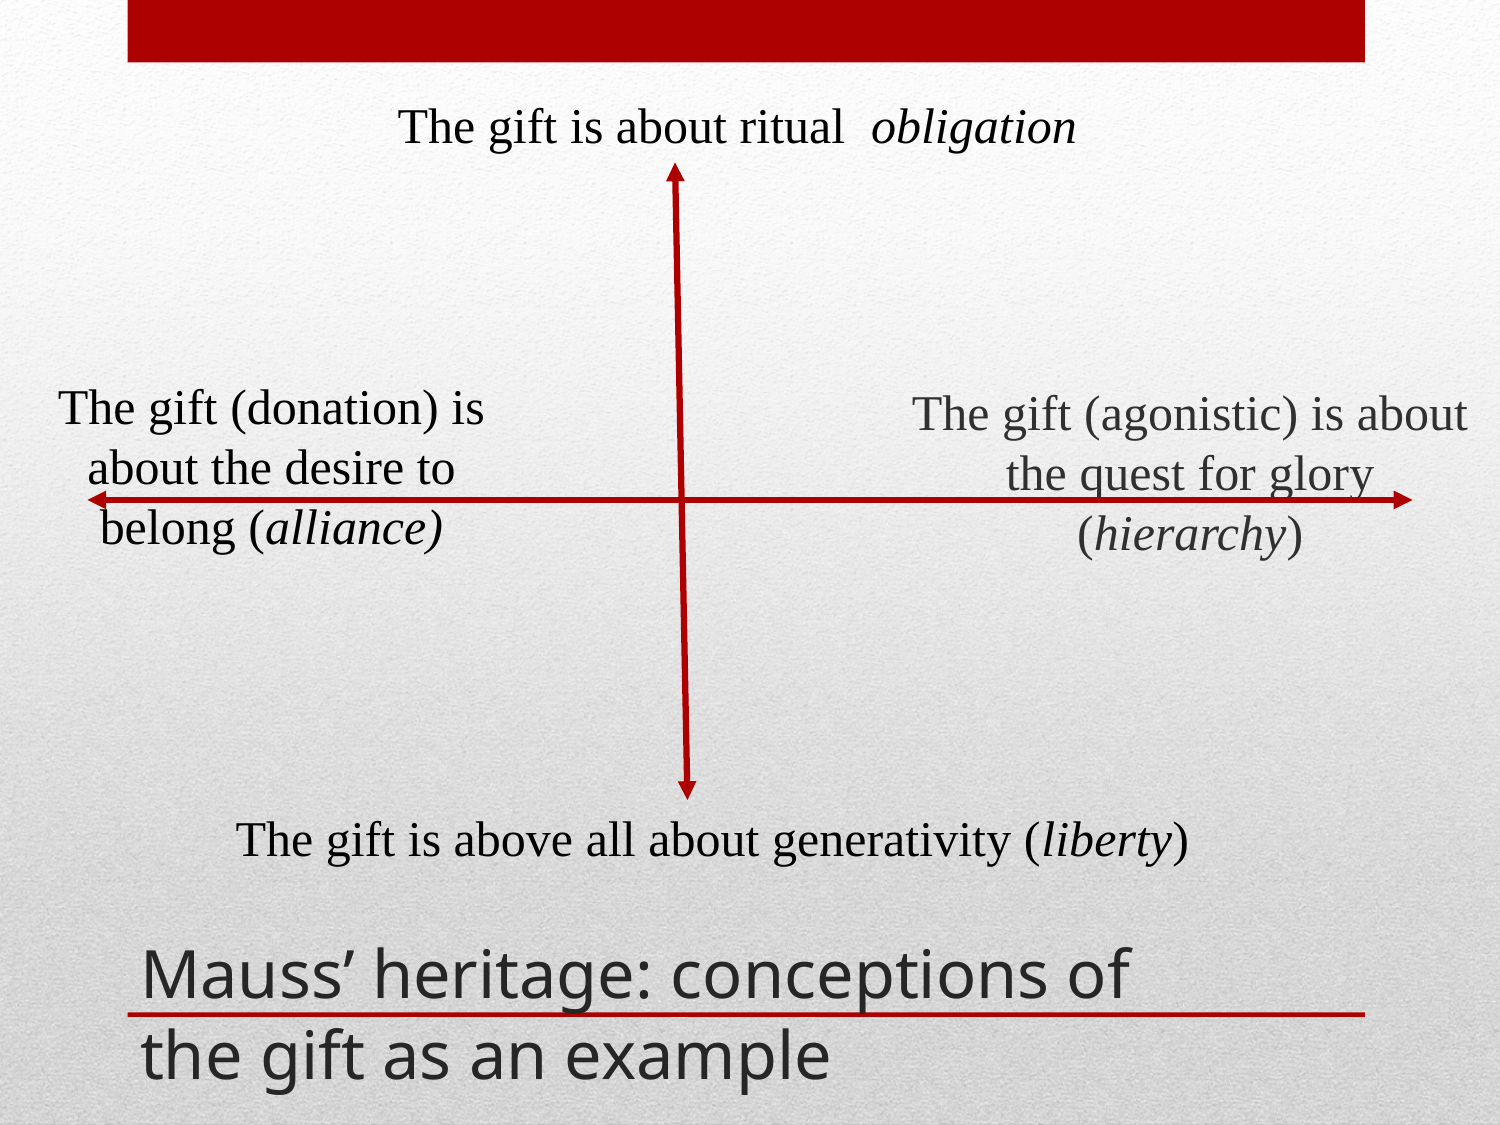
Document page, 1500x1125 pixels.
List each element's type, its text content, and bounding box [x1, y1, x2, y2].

text_box The gift (donation) is about the desire to belong (alliance) [30, 367, 513, 563]
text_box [674, 161, 689, 801]
text_box The gift is about ritual obligation [249, 86, 1225, 161]
list The gift (agonistic) is about the quest for glory (hierarchy) [877, 333, 1500, 609]
title Mauss’ heritage: conceptions of the gift as an example [125, 837, 1238, 1100]
text_box The gift is above all about generativity (liberty) [149, 799, 1275, 874]
